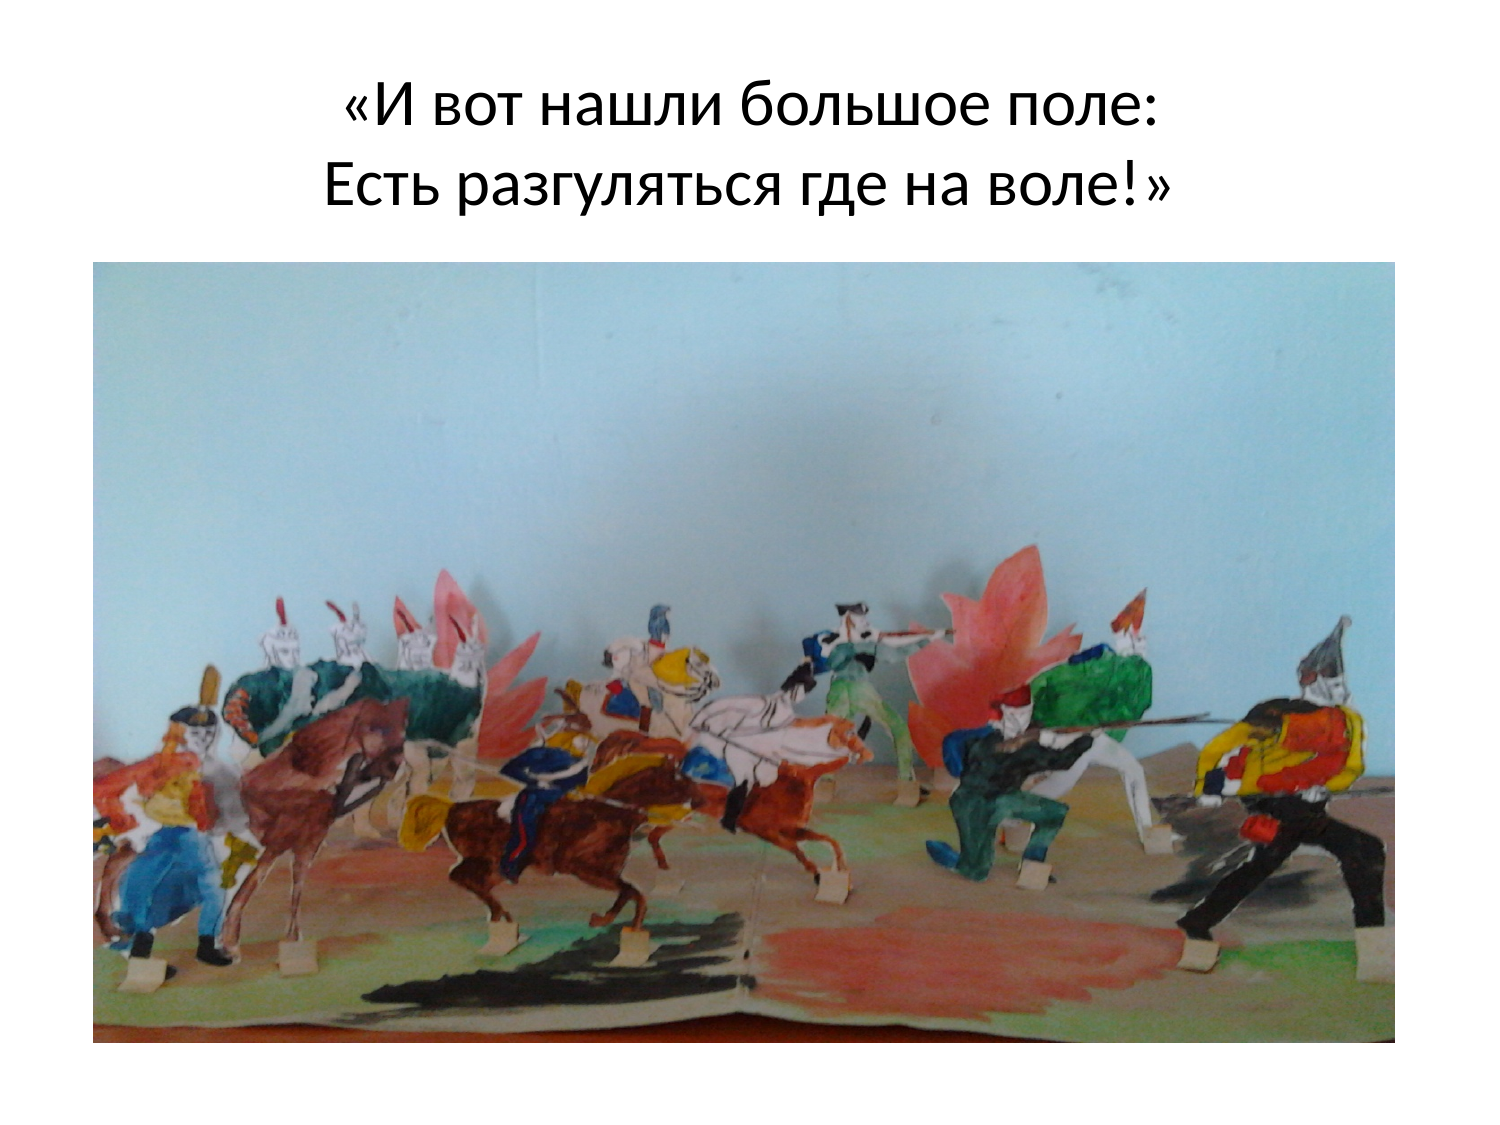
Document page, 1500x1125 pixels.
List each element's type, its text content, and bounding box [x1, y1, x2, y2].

title «И вот нашли большое поле: Есть разгуляться где на воле!» [75, 45, 1425, 233]
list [93, 262, 1395, 1044]
